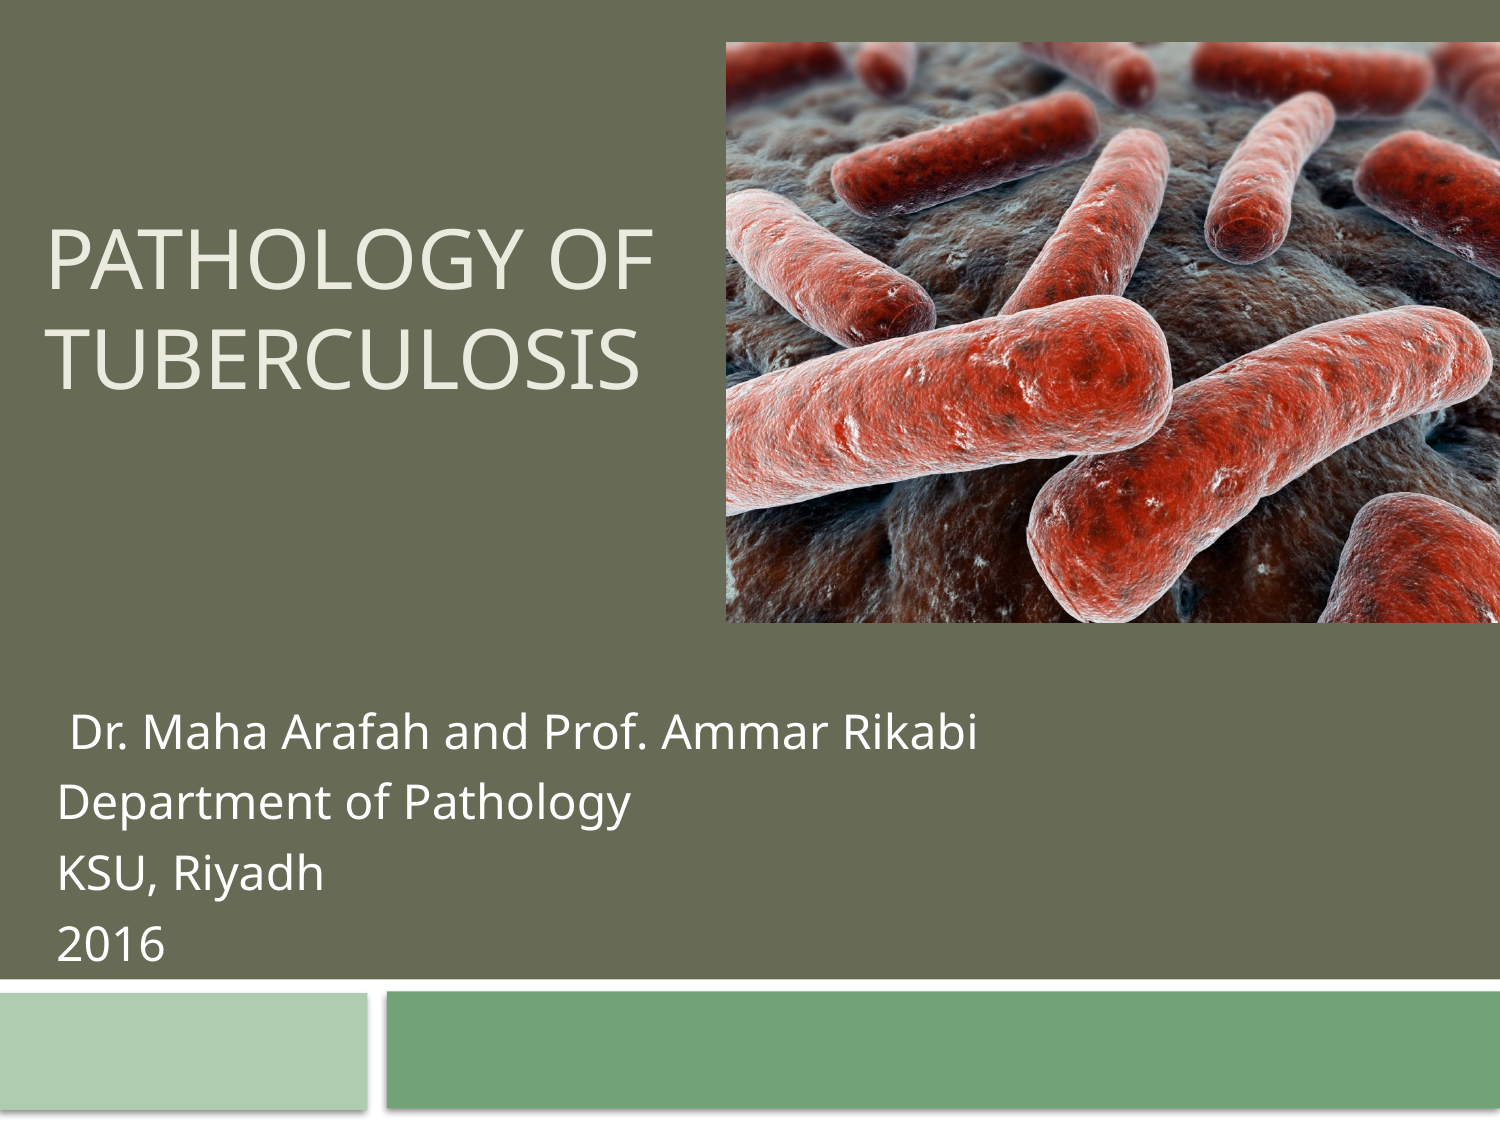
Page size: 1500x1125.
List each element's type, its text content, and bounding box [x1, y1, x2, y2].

subtitle Dr. Maha Arafah and Prof. Ammar Rikabi Department of Pathology KSU, Riyadh 2016 [41, 692, 1500, 980]
title PATHOLOGY OF TUBERCULOSIS [29, 113, 720, 414]
picture [726, 42, 1500, 623]
